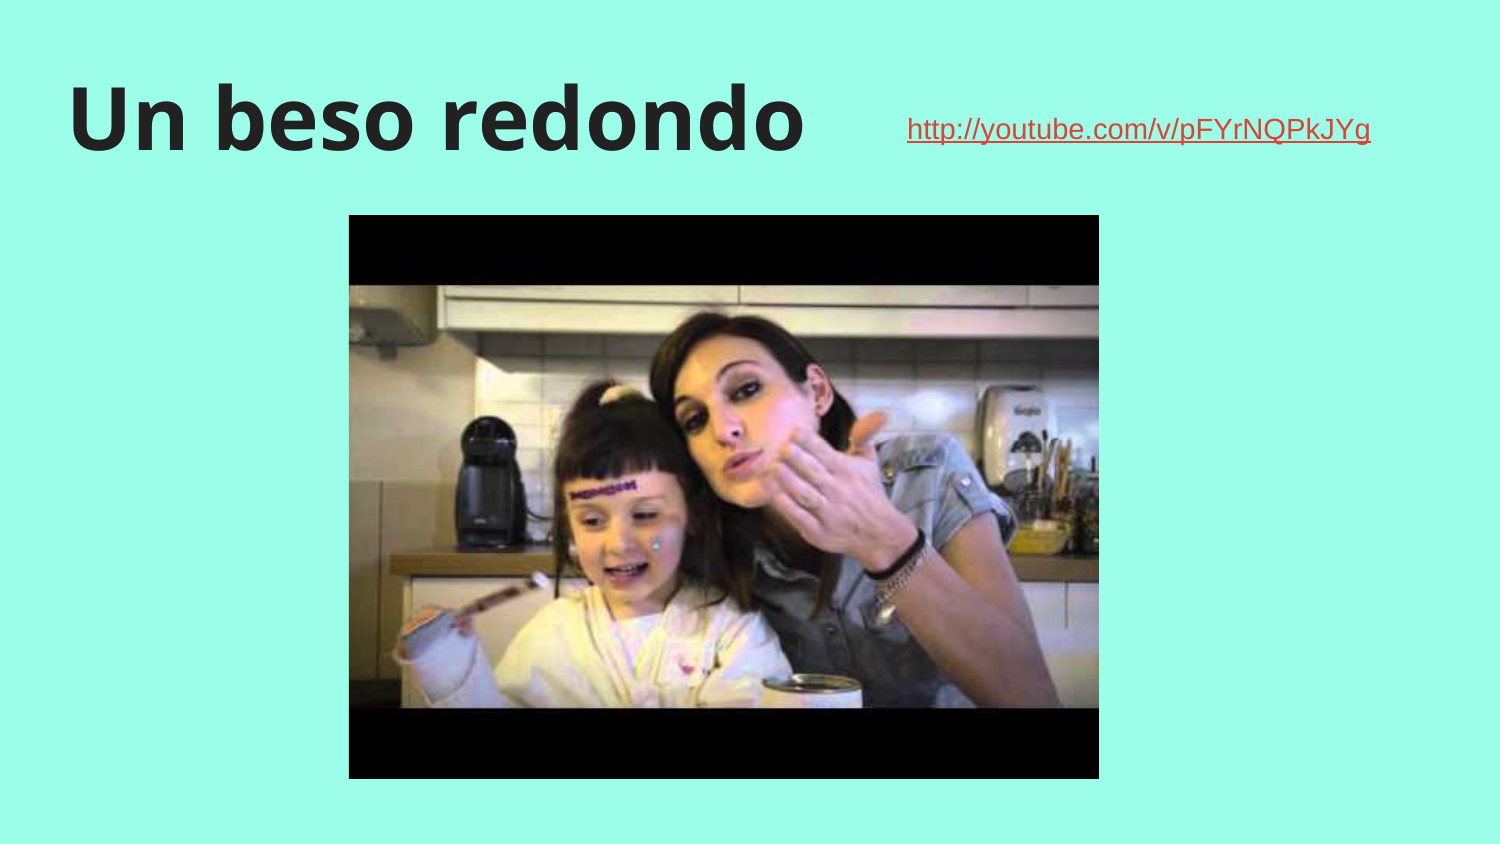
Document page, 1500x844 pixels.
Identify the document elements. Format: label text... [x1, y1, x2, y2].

title Un beso redondo [51, 48, 1449, 180]
text_box [348, 215, 1099, 779]
text_box http://youtube.com/v/pFYrNQPkJYg [892, 102, 1387, 153]
